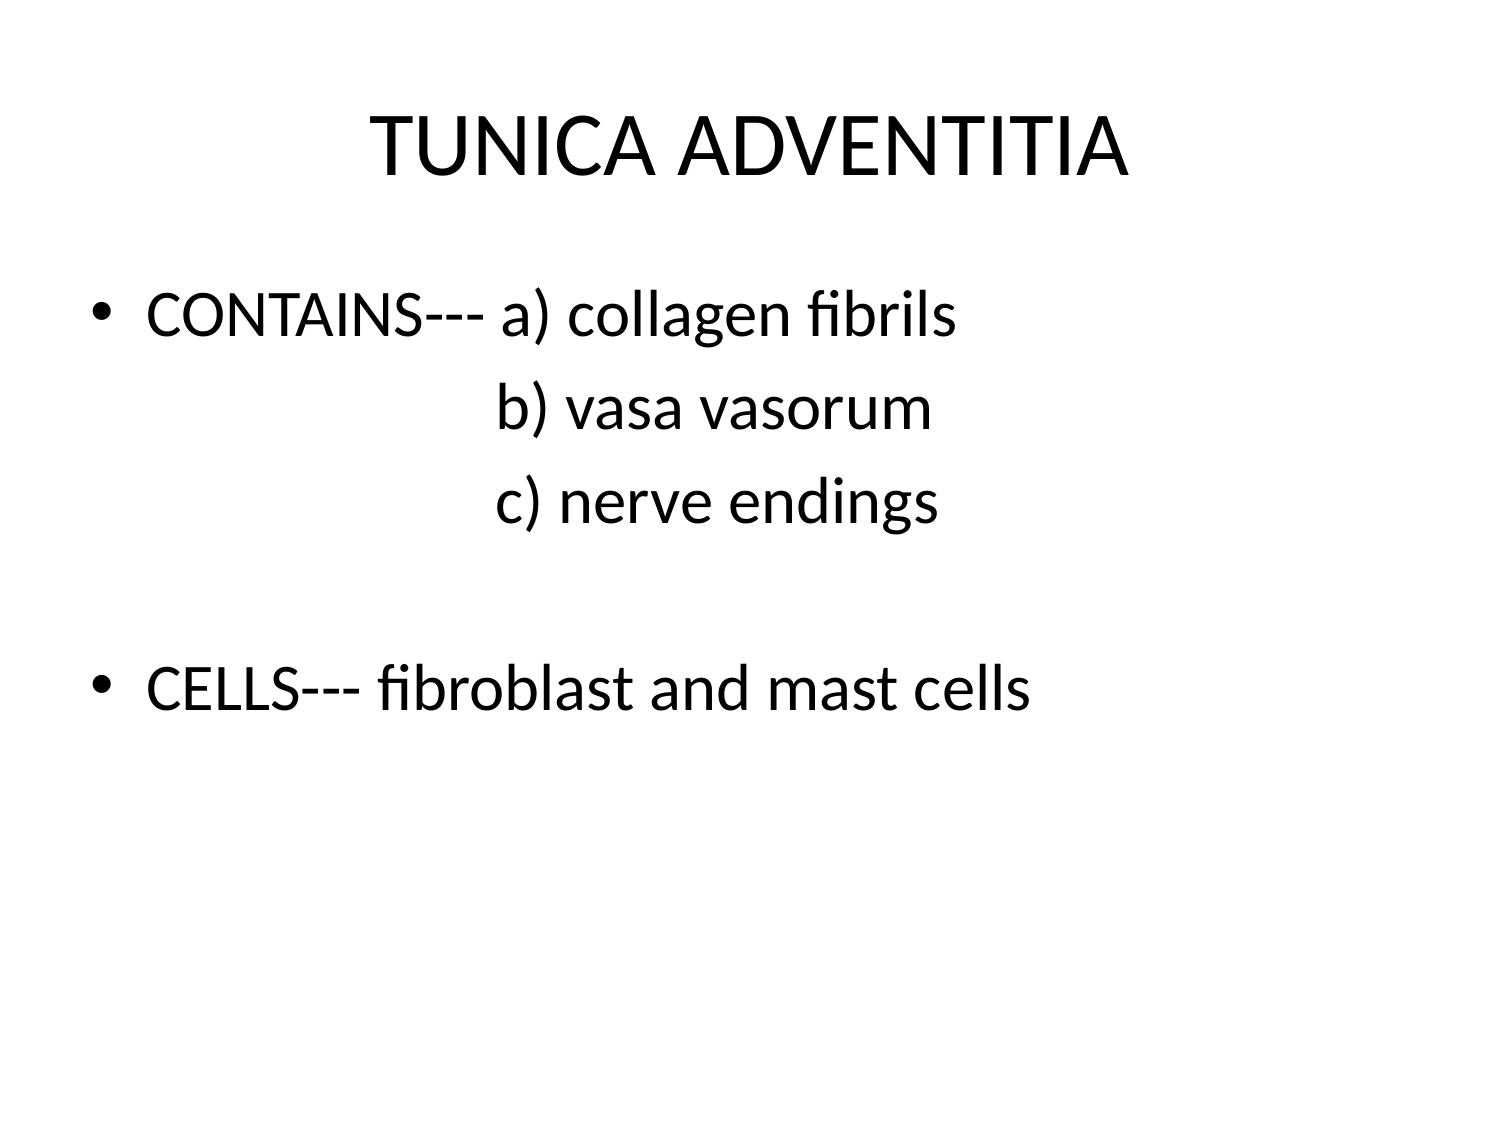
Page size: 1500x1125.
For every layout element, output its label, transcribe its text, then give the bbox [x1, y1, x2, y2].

list CONTAINS--- a) collagen fibrils b) vasa vasorum c) nerve endings CELLS--- fibroblast and mast cells [75, 262, 1425, 1005]
title TUNICA ADVENTITIA [75, 45, 1425, 233]
